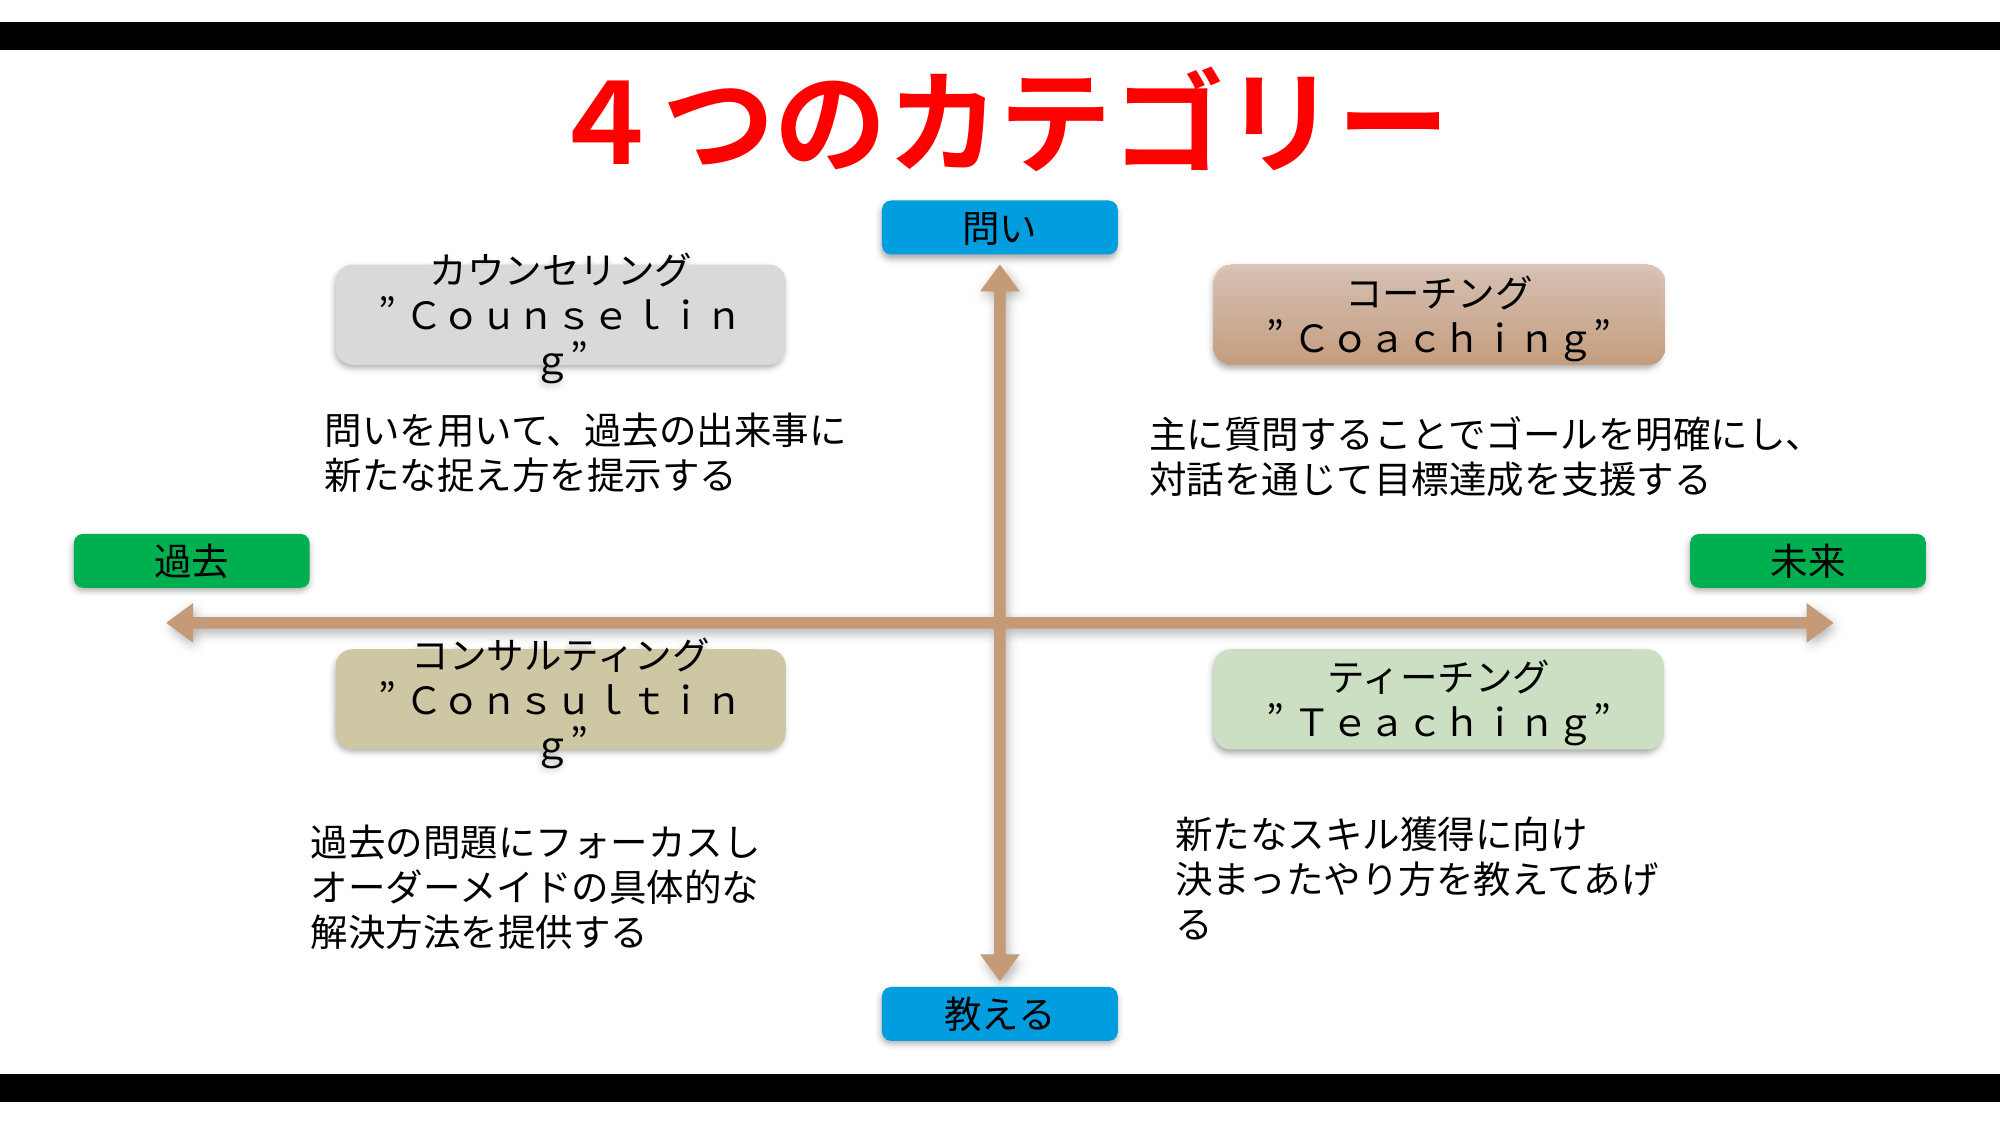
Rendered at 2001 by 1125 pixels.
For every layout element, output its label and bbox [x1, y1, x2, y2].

text_box [0, 0, 2000, 1125]
